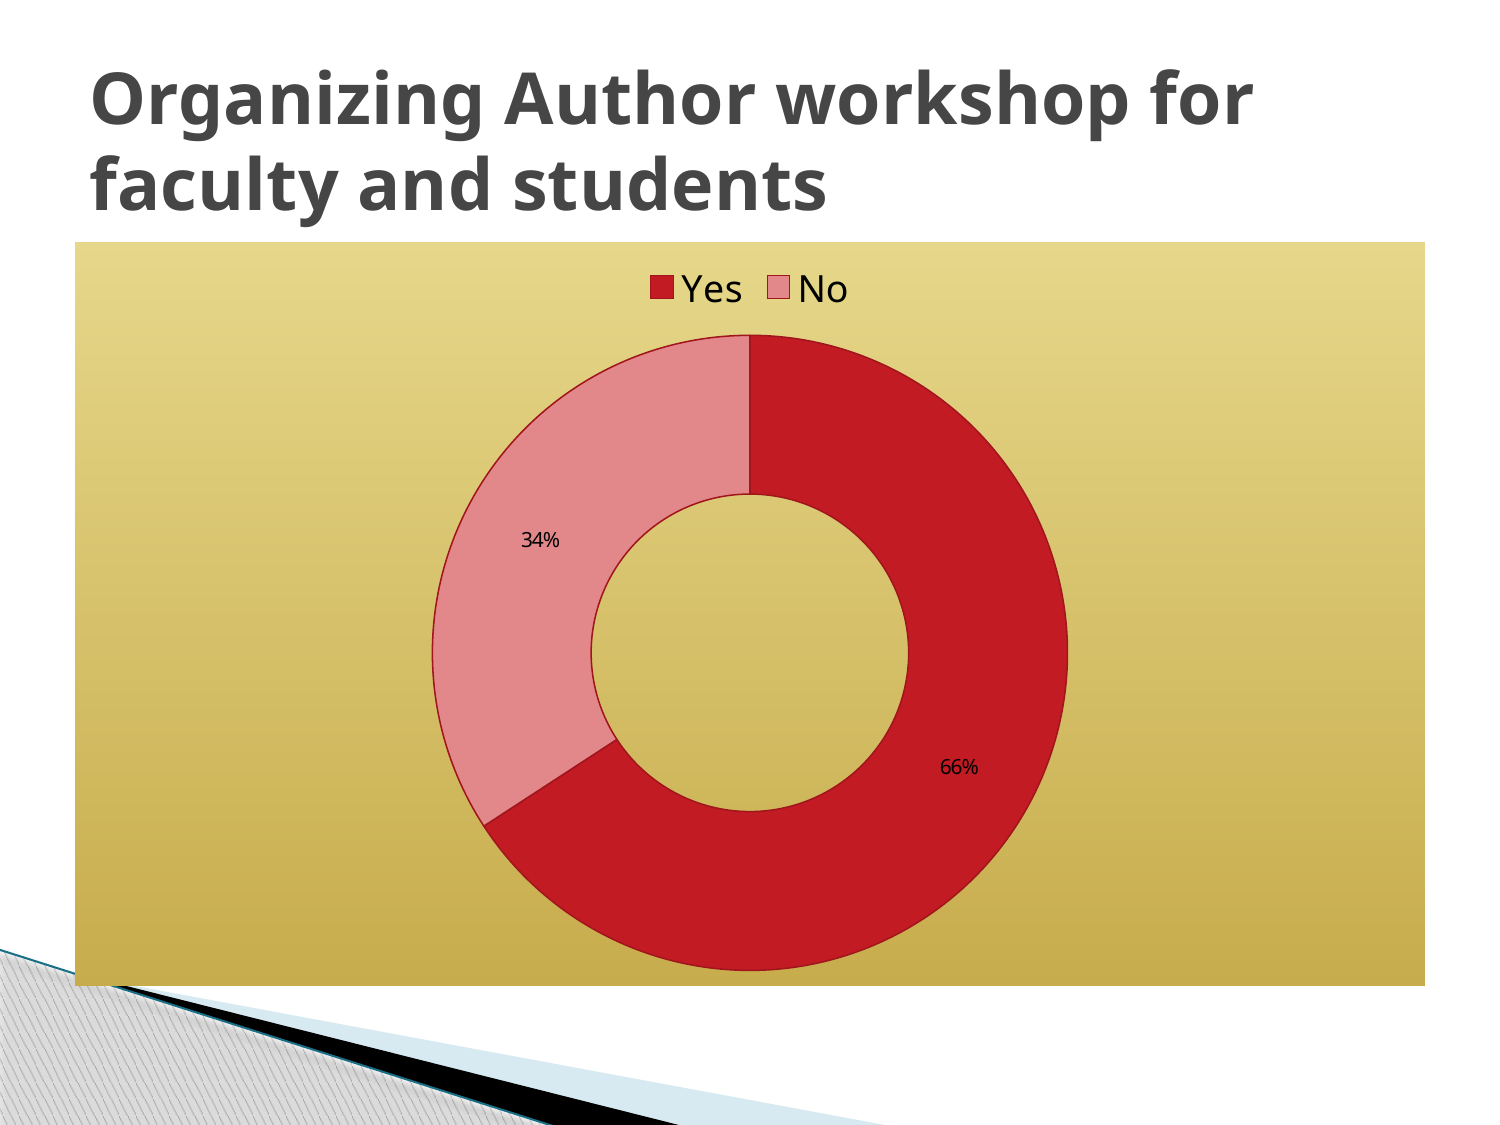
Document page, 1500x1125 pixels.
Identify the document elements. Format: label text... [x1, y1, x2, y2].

title Organizing Author workshop for faculty and students [75, 45, 1425, 233]
chart [74, 242, 1426, 986]
